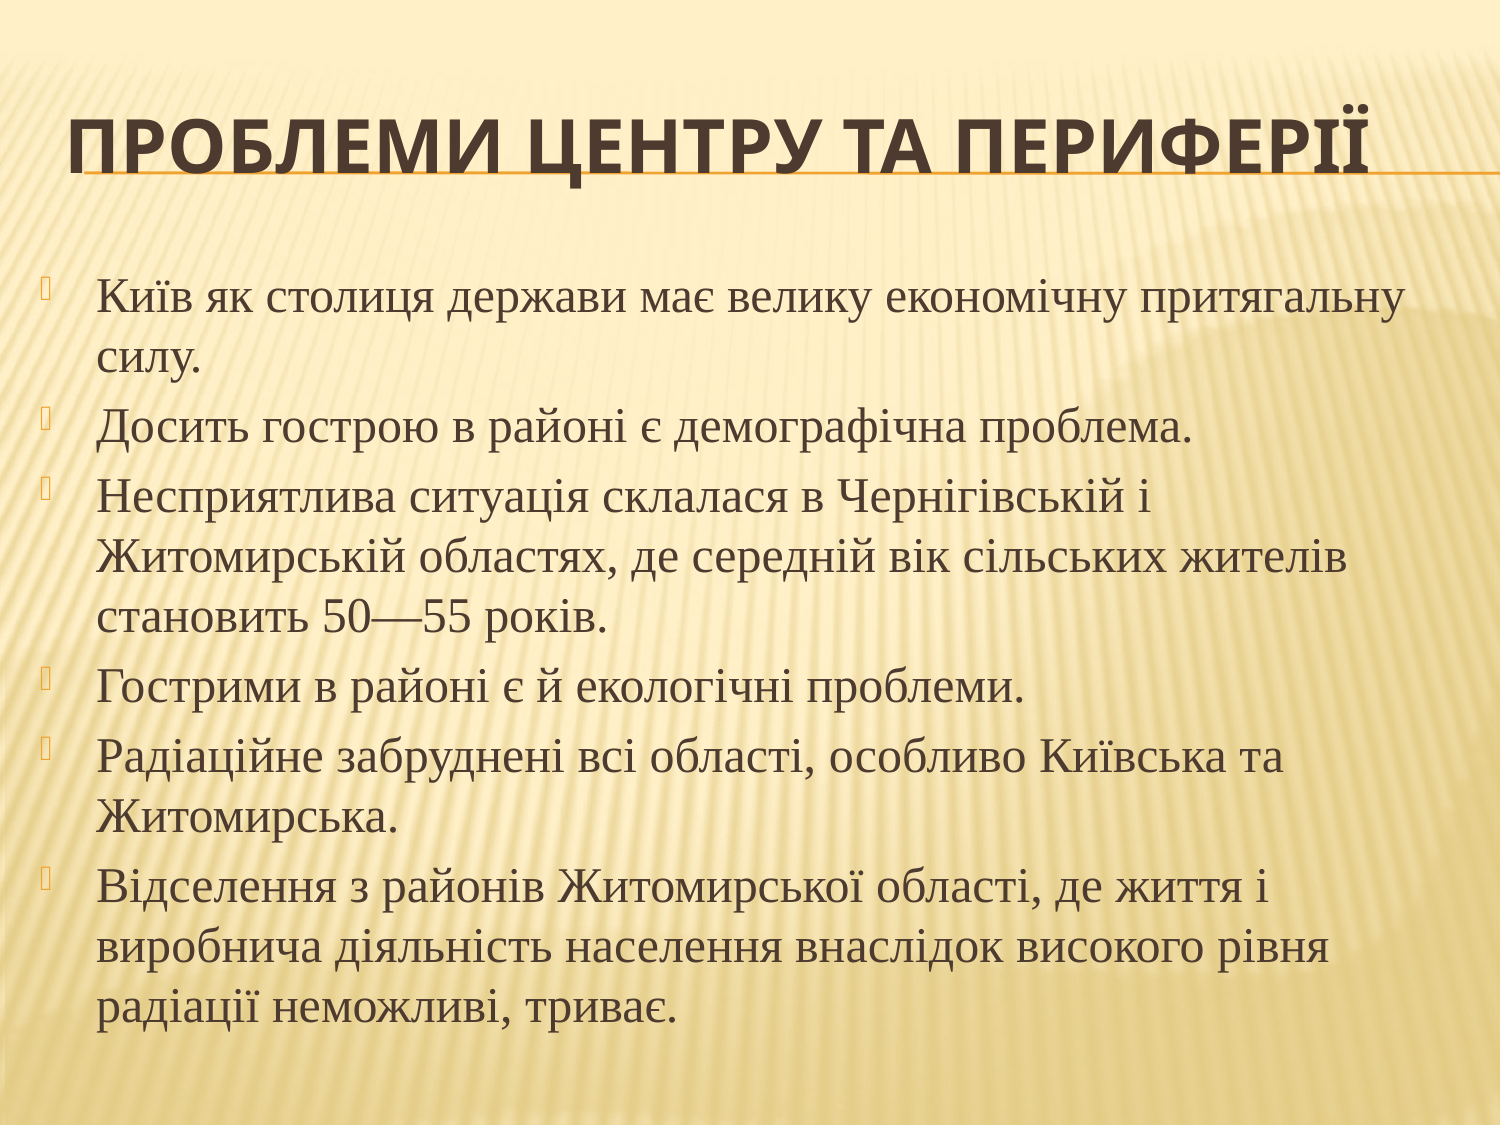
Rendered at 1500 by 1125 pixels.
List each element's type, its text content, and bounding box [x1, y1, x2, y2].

title Проблеми центру та периферії [50, 75, 1475, 213]
list Київ як столиця держави має велику економічну притягальну силу. Досить гострою в районі є демографічна проблема. Несприятлива ситуація склалася в Чернігівській і Житомирській областях, де середній вік сільських жителів становить 50—55 років. Гострими в районі є й екологічні проблеми. Радіаційне забруднені всі області, особливо Київська та Житомирська. Відселення з районів Житомирської області, де життя і виробнича діяльність населення внаслідок високого рівня радіації неможливі, триває. [24, 254, 1475, 1063]
